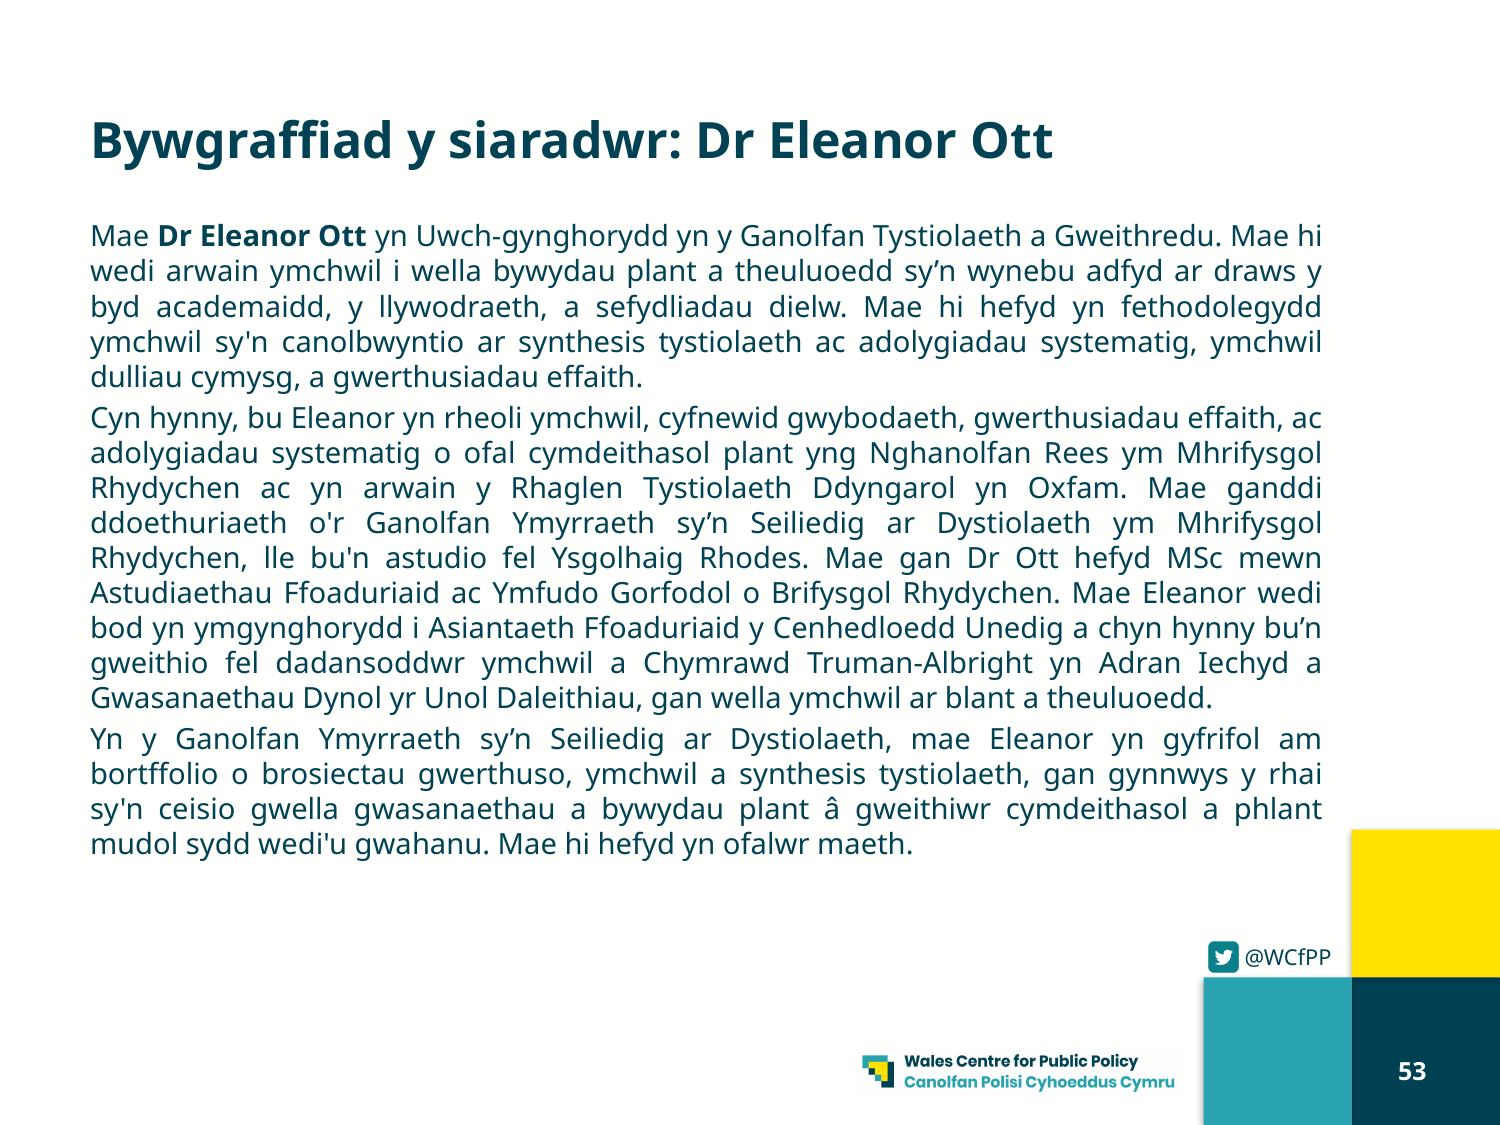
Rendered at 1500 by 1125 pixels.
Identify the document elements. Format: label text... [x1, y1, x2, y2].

title Bywgraffiad y siaradwr: Dr Eleanor Ott [75, 45, 1425, 233]
slide_number 53 [1091, 1042, 1442, 1103]
picture [857, 1048, 1091, 1097]
list Mae Dr Eleanor Ott yn Uwch-gynghorydd yn y Ganolfan Tystiolaeth a Gweithredu. Mae hi wedi arwain ymchwil i wella bywydau plant a theuluoedd sy’n wynebu adfyd ar draws y byd academaidd, y llywodraeth, a sefydliadau dielw. Mae hi hefyd yn fethodolegydd ymchwil sy'n canolbwyntio ar synthesis tystiolaeth ac adolygiadau systematig, ymchwil dulliau cymysg, a gwerthusiadau effaith. Cyn hynny, bu Eleanor yn rheoli ymchwil, cyfnewid gwybodaeth, gwerthusiadau effaith, ac adolygiadau systematig o ofal cymdeithasol plant yng Nghanolfan Rees ym Mhrifysgol Rhydychen ac yn arwain y Rhaglen Tystiolaeth Ddyngarol yn Oxfam. Mae ganddi ddoethuriaeth o'r Ganolfan Ymyrraeth sy’n Seiliedig ar Dystiolaeth ym Mhrifysgol Rhydychen, lle bu'n astudio fel Ysgolhaig Rhodes. Mae gan Dr Ott hefyd MSc mewn Astudiaethau Ffoaduriaid ac Ymfudo Gorfodol o Brifysgol Rhydychen. Mae Eleanor wedi bod yn ymgynghorydd i Asiantaeth Ffoaduriaid y Cenhedloedd Unedig a chyn hynny bu’n gweithio fel dadansoddwr ymchwil a Chymrawd Truman-Albright yn Adran Iechyd a Gwasanaethau Dynol yr Unol Daleithiau, gan wella ymchwil ar blant a theuluoedd. Yn y Ganolfan Ymyrraeth sy’n Seiliedig ar Dystiolaeth, mae Eleanor yn gyfrifol am bortffolio o brosiectau gwerthuso, ymchwil a synthesis tystiolaeth, gan gynnwys y rhai sy'n ceisio gwella gwasanaethau a bywydau plant â gweithiwr cymdeithasol a phlant mudol sydd wedi'u gwahanu. Mae hi hefyd yn ofalwr maeth. [75, 210, 1339, 953]
